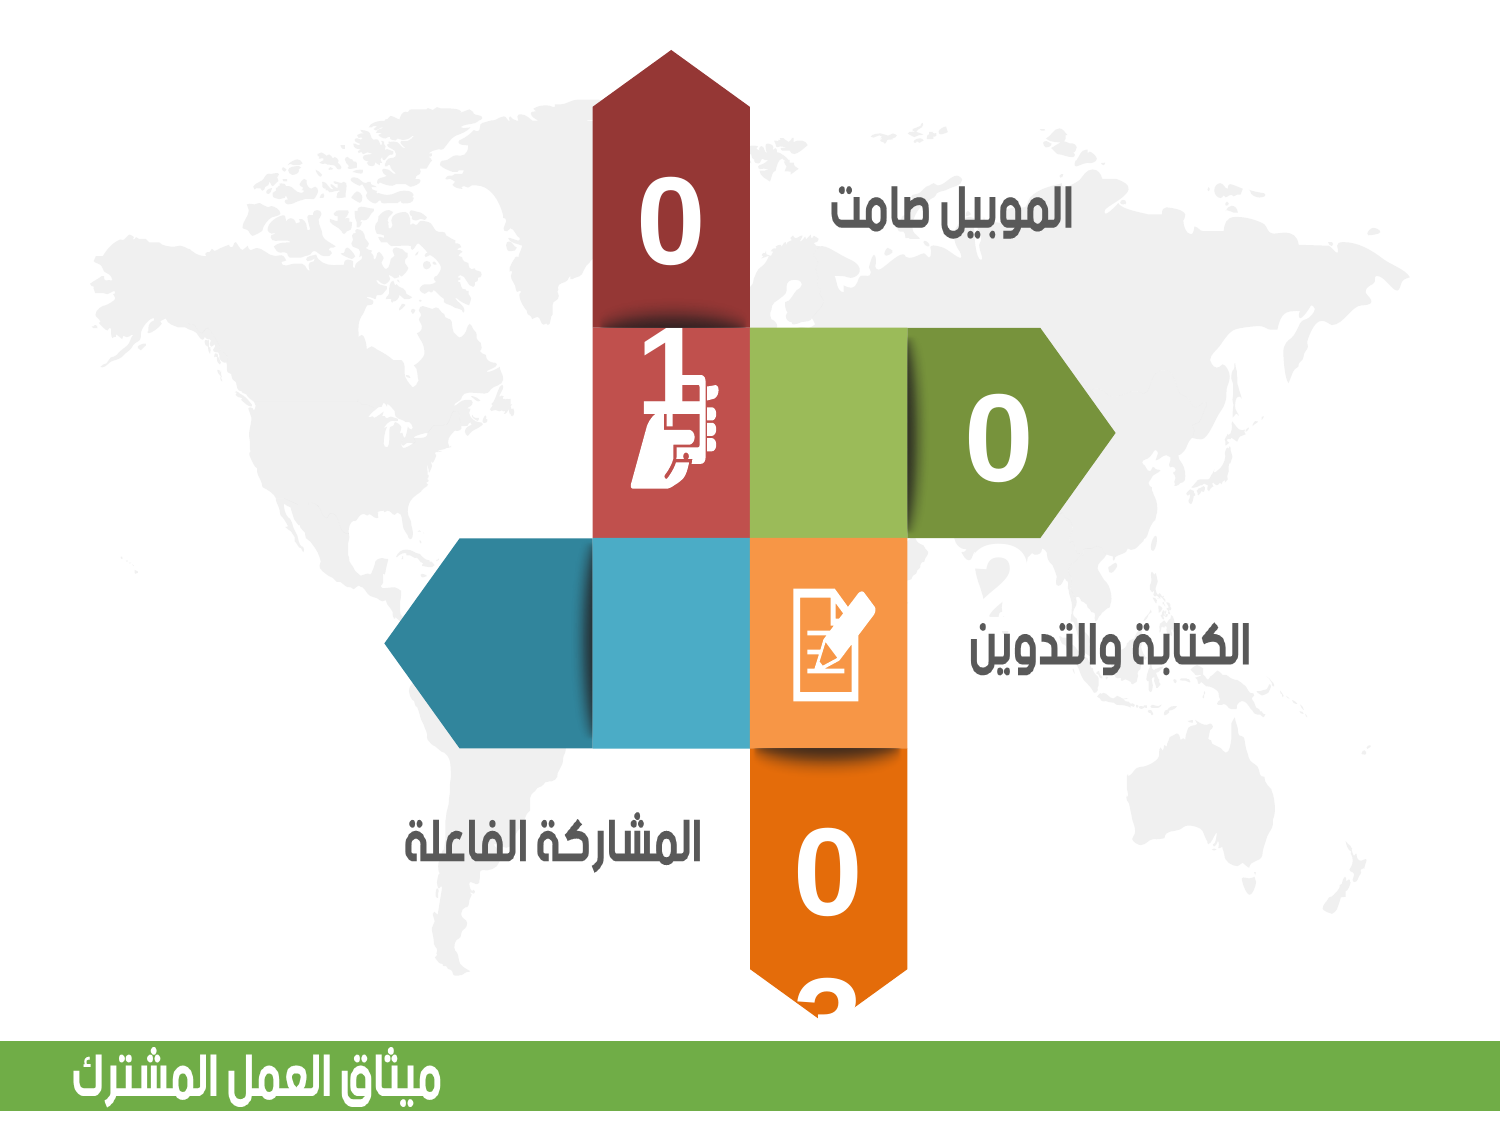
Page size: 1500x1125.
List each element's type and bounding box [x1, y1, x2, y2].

text_box [601, 48, 742, 98]
text_box [89, 99, 1411, 140]
picture [0, 141, 1500, 1125]
